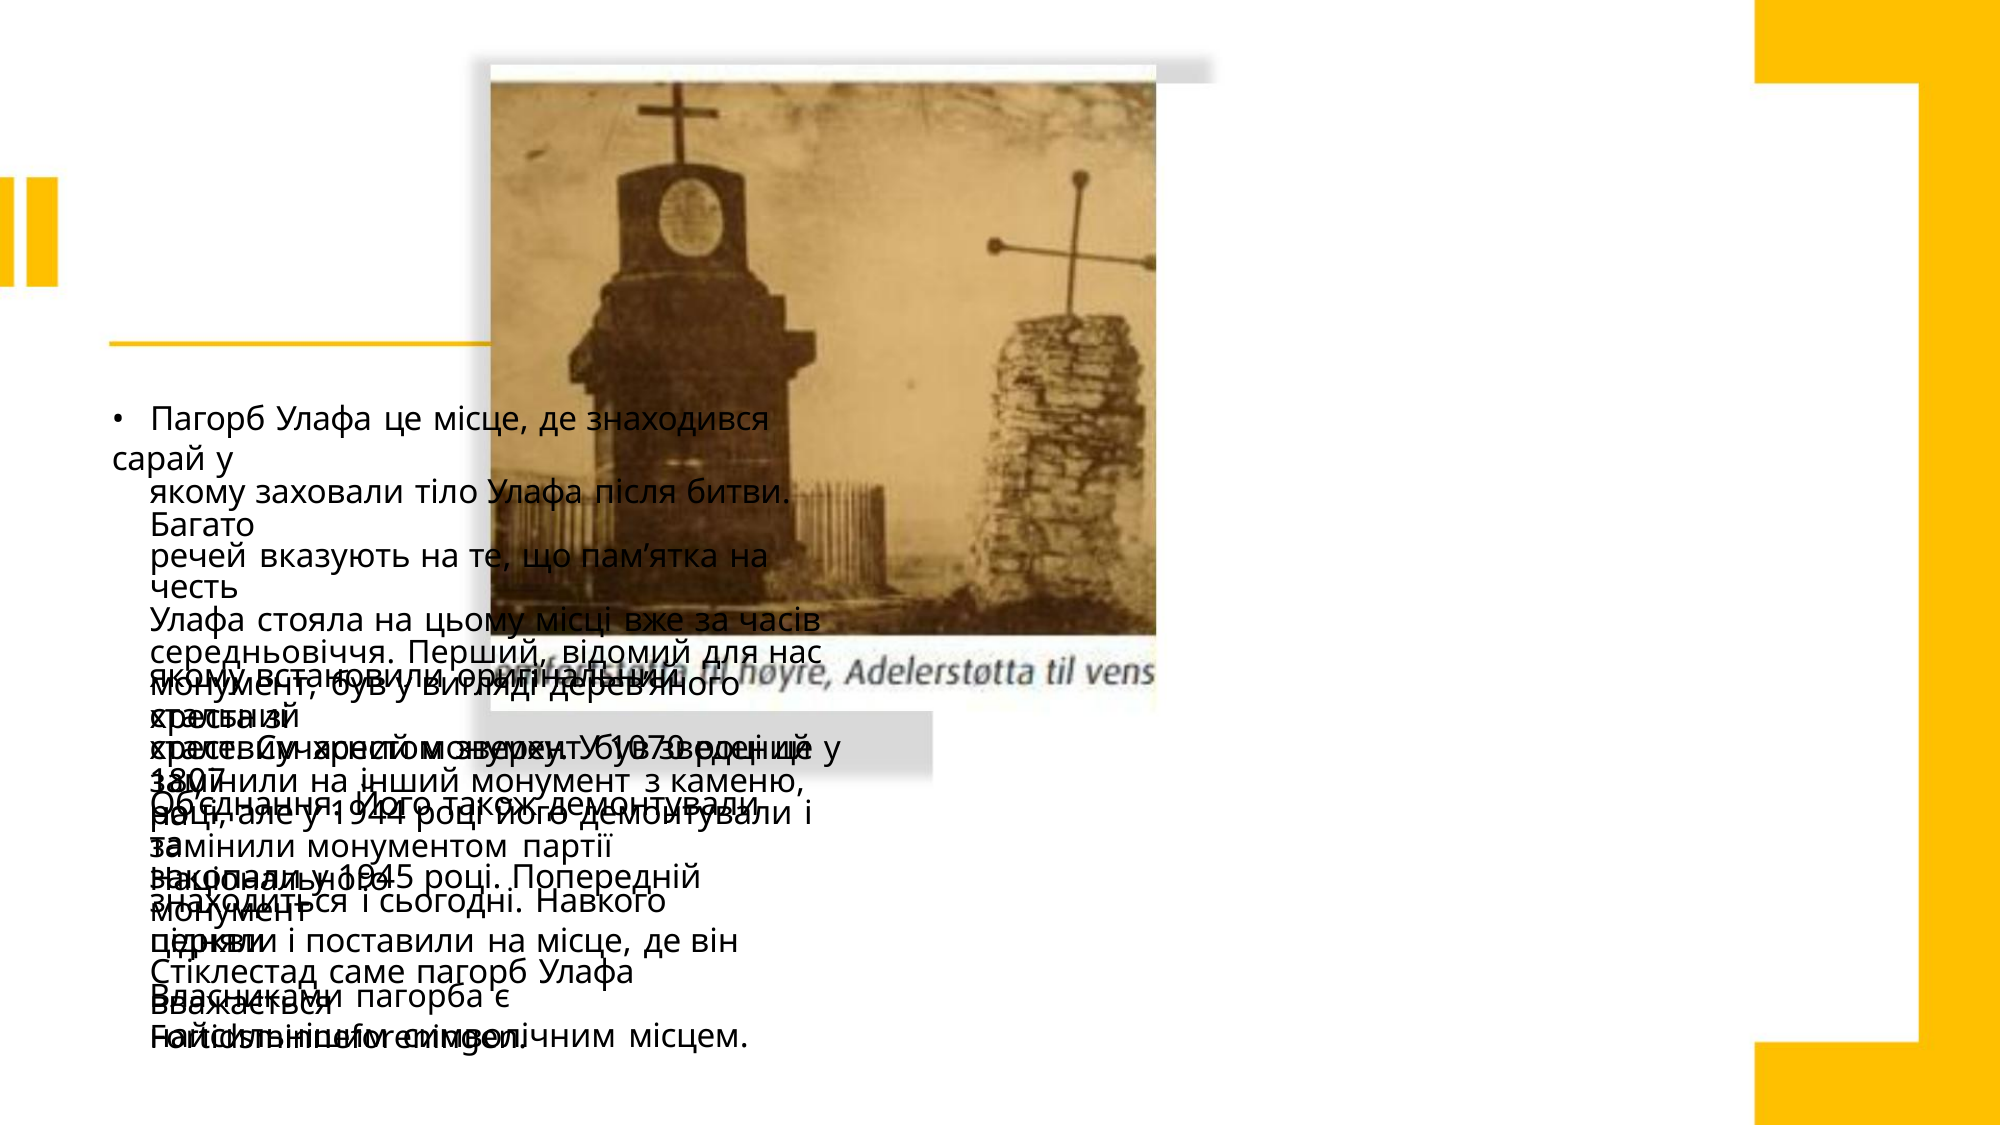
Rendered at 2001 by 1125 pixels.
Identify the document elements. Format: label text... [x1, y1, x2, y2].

text_box [0, 0, 2000, 1125]
text_box знаходиться і сьогодні. Навкого церкви Стіклестад саме пагорб Улафа вважається найсильнішим символічним місцем. [149, 878, 761, 974]
text_box Власниками пагорба є Fortidsminneforeningen. [149, 974, 827, 1055]
text_box Об’єднання. Його також демонтували та закопали у 1945 році. Попередній монумент підняли і поставили на місце, де він [149, 781, 804, 959]
text_box якому встановили оригінальний стальний хрест. Сучасний монумент був зведений у 1807 році, але у 1944 році його демонтували і замінили монументом партії Національного [149, 653, 845, 897]
text_box • Пагорб Улафа це місце, де знаходився сарай у якому заховали тіло Улафа після битви. Багато речей вказують на те, що пам’ятка на честь Улафа стояла на цьому місці вже за часів середньовіччя. Перший, відомий для нас монумент, був у вигляді дерев’яного хреста зі сталевим хрестом зверху. У 1070 році це замінили на інший монумент з каменю, на [111, 396, 827, 833]
